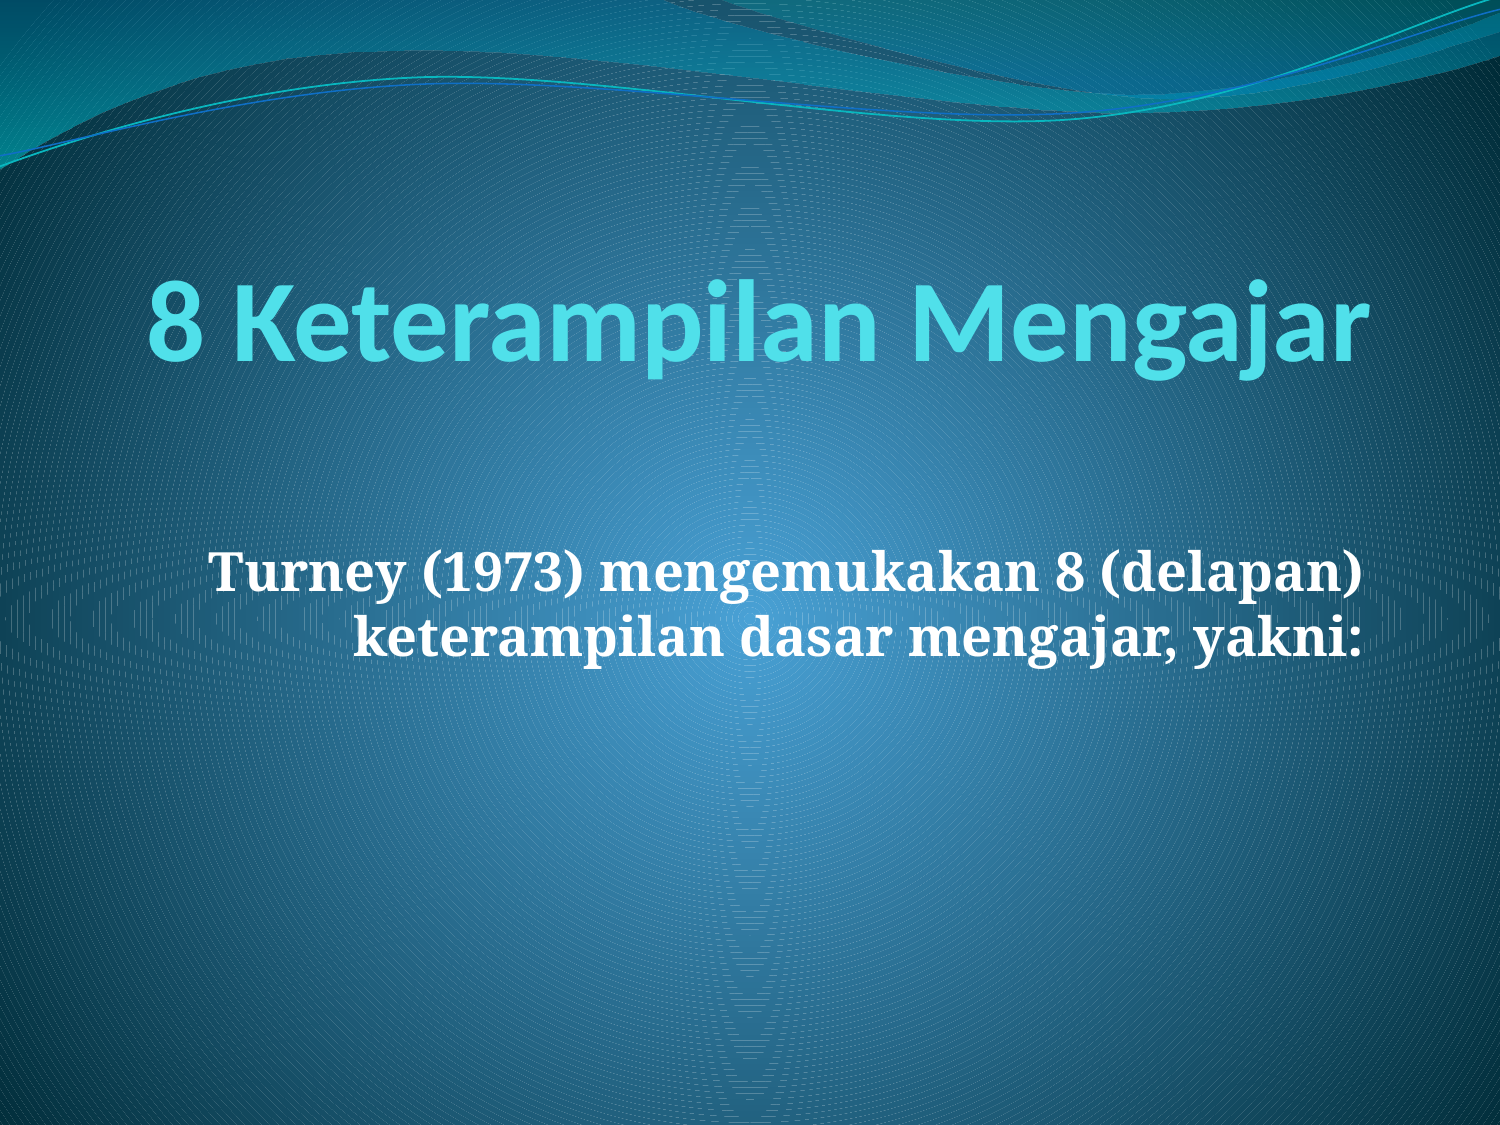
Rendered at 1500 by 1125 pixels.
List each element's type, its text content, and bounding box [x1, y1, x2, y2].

subtitle Turney (1973) mengemukakan 8 (delapan) keterampilan dasar mengajar, yakni: [87, 529, 1376, 818]
title 8 Keterampilan Mengajar [87, 224, 1376, 525]
